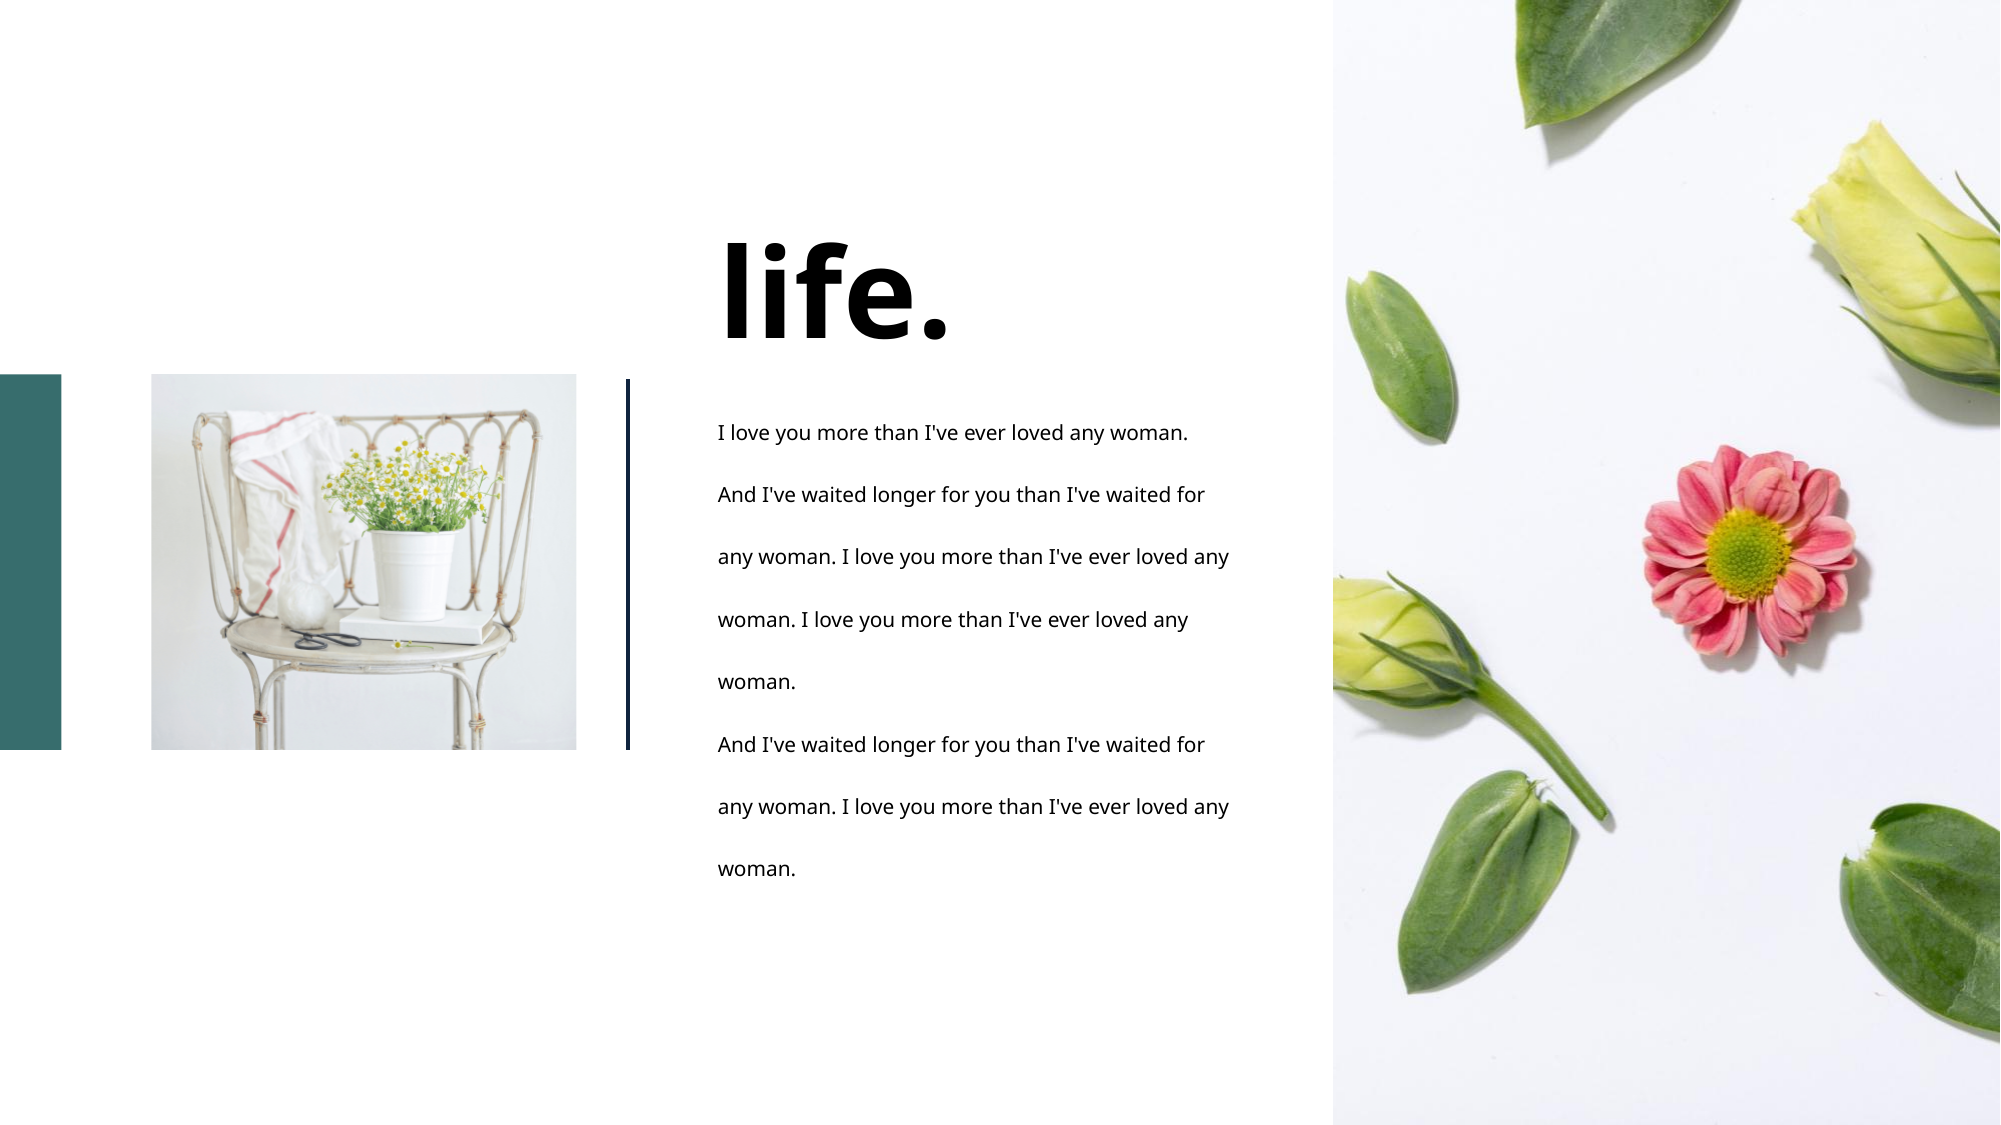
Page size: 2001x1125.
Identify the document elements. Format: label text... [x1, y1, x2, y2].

text_box [150, 373, 577, 751]
text_box life. [703, 222, 968, 373]
picture [1333, 0, 2000, 1125]
text_box I love you more than I've ever loved any woman. And I've waited longer for you than I've waited for any woman. I love you more than I've ever loved any woman. I love you more than I've ever loved any woman. And I've waited longer for you than I've waited for any woman. I love you more than I've ever loved any woman. [703, 374, 1252, 951]
text_box [0, 373, 62, 751]
